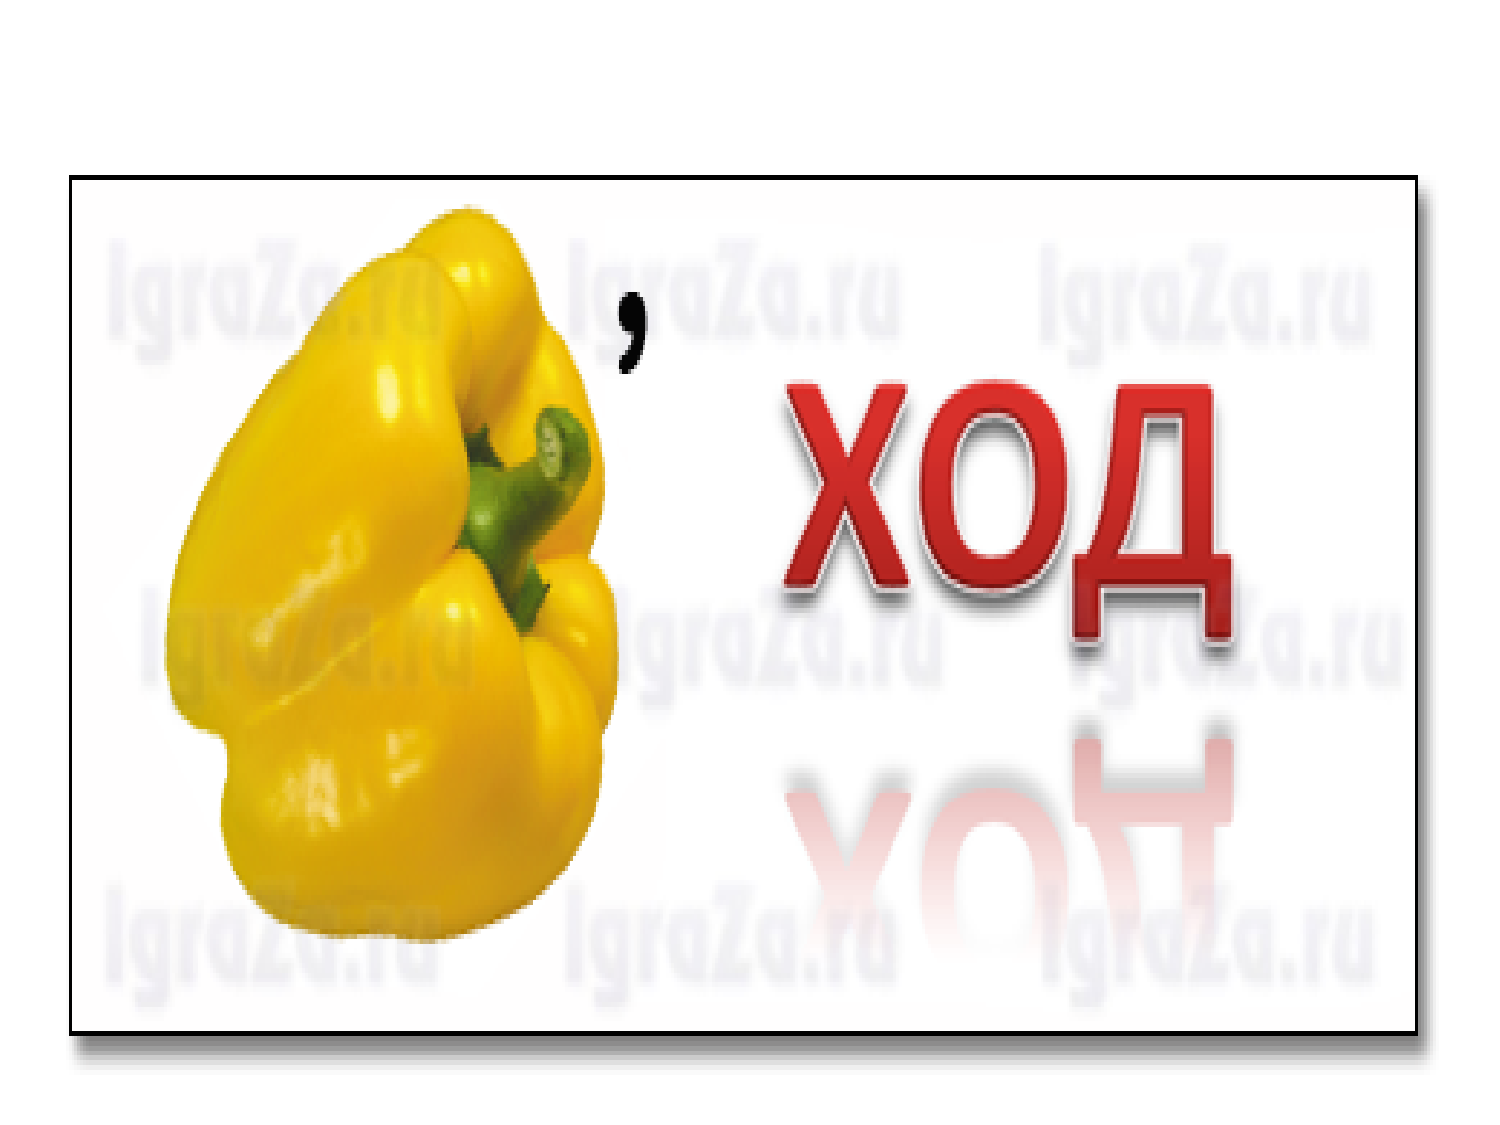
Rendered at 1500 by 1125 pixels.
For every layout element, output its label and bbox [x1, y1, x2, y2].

picture [23, 116, 1466, 1090]
